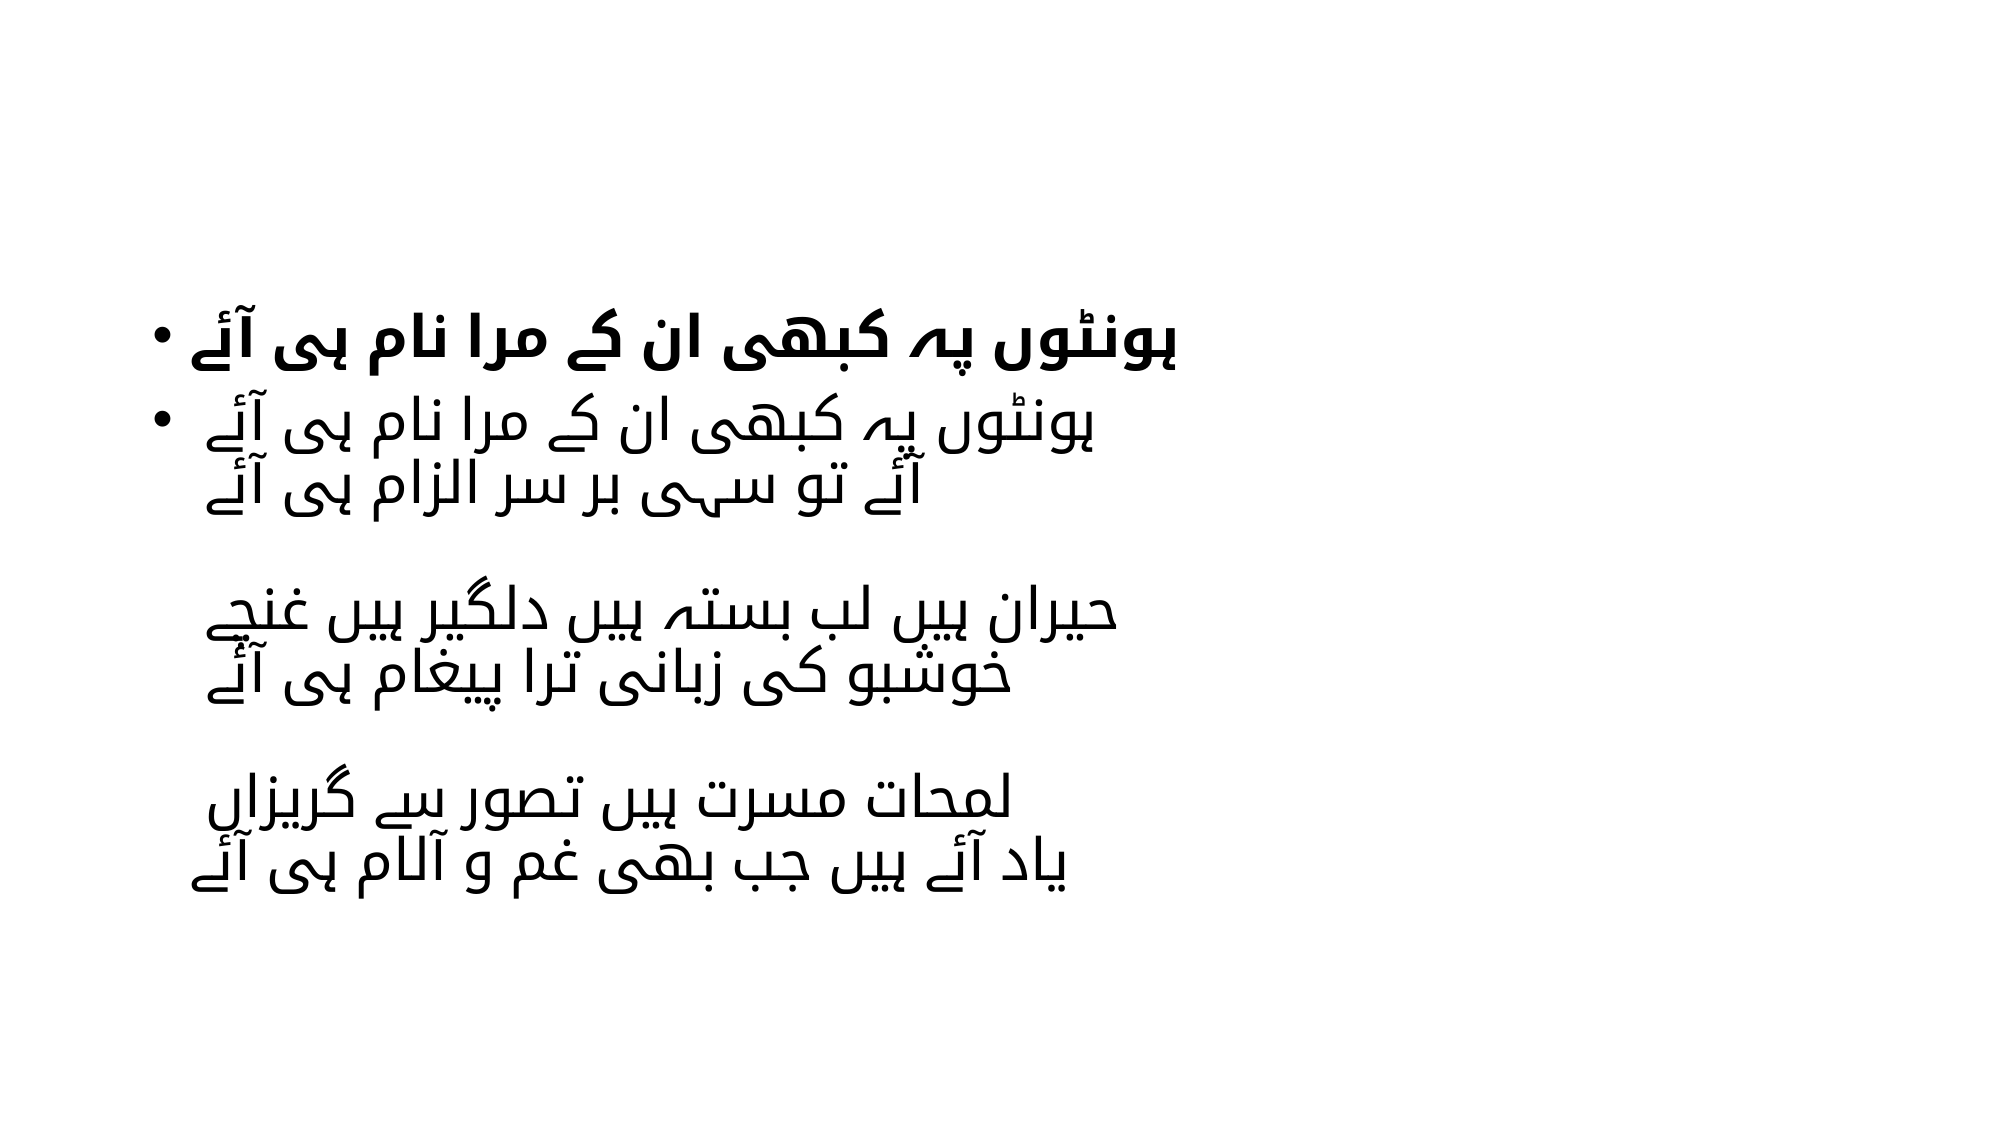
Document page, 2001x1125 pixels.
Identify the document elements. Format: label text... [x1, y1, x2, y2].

list ہونٹوں پہ کبھی ان کے مرا نام ہی آئے ہونٹوں پہ کبھی ان کے مرا نام ہی آئے آئے تو سہی بر سر الزام ہی آئے حیران ہیں لب بستہ ہیں دلگیر ہیں غنچے خوشبو کی زبانی ترا پیغام ہی آئے لمحات مسرت ہیں تصور سے گریزاں یاد آئے ہیں جب بھی غم و آلام ہی آئے [137, 299, 1863, 1014]
